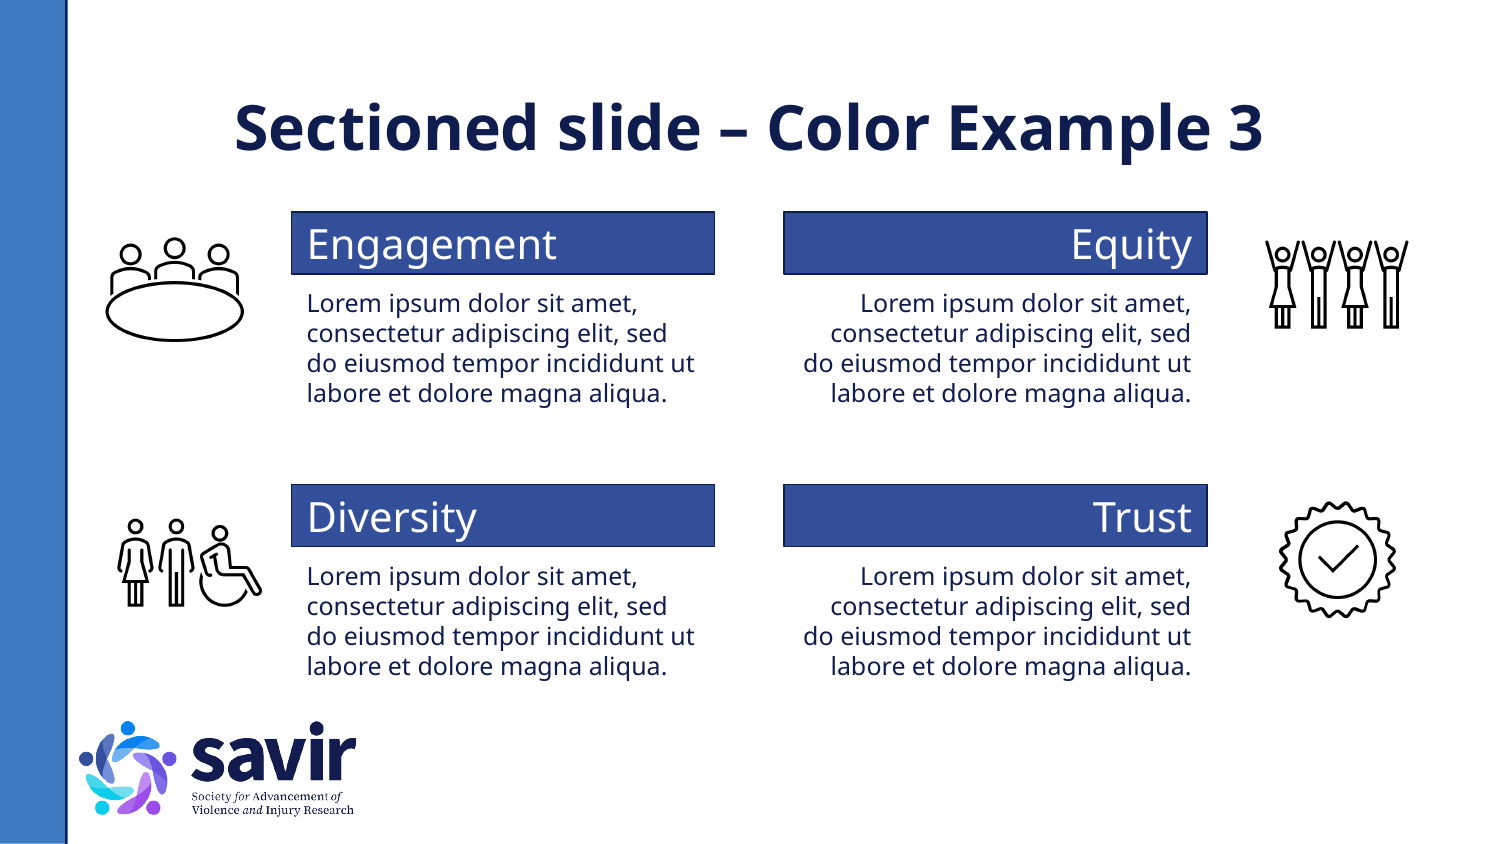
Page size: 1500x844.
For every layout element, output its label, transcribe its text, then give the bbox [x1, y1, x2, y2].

picture [1262, 211, 1413, 363]
picture [79, 721, 357, 818]
subtitle Lorem ipsum dolor sit amet, consectetur adipiscing elit, sed do eiusmod tempor incididunt ut labore et dolore magna aliqua. [291, 275, 715, 430]
title Sectioned slide – Color Example 3 [118, 72, 1382, 167]
picture [114, 487, 265, 638]
subtitle Trust [783, 484, 1208, 547]
subtitle Engagement [291, 211, 715, 275]
subtitle Lorem ipsum dolor sit amet, consectetur adipiscing elit, sed do eiusmod tempor incididunt ut labore et dolore magna aliqua. [784, 275, 1208, 430]
subtitle Lorem ipsum dolor sit amet, consectetur adipiscing elit, sed do eiusmod tempor incididunt ut labore et dolore magna aliqua. [784, 547, 1208, 702]
subtitle Lorem ipsum dolor sit amet, consectetur adipiscing elit, sed do eiusmod tempor incididunt ut labore et dolore magna aliqua. [291, 547, 715, 702]
subtitle Equity [783, 211, 1208, 275]
subtitle Diversity [291, 484, 715, 547]
picture [1261, 484, 1413, 635]
picture [99, 205, 250, 357]
